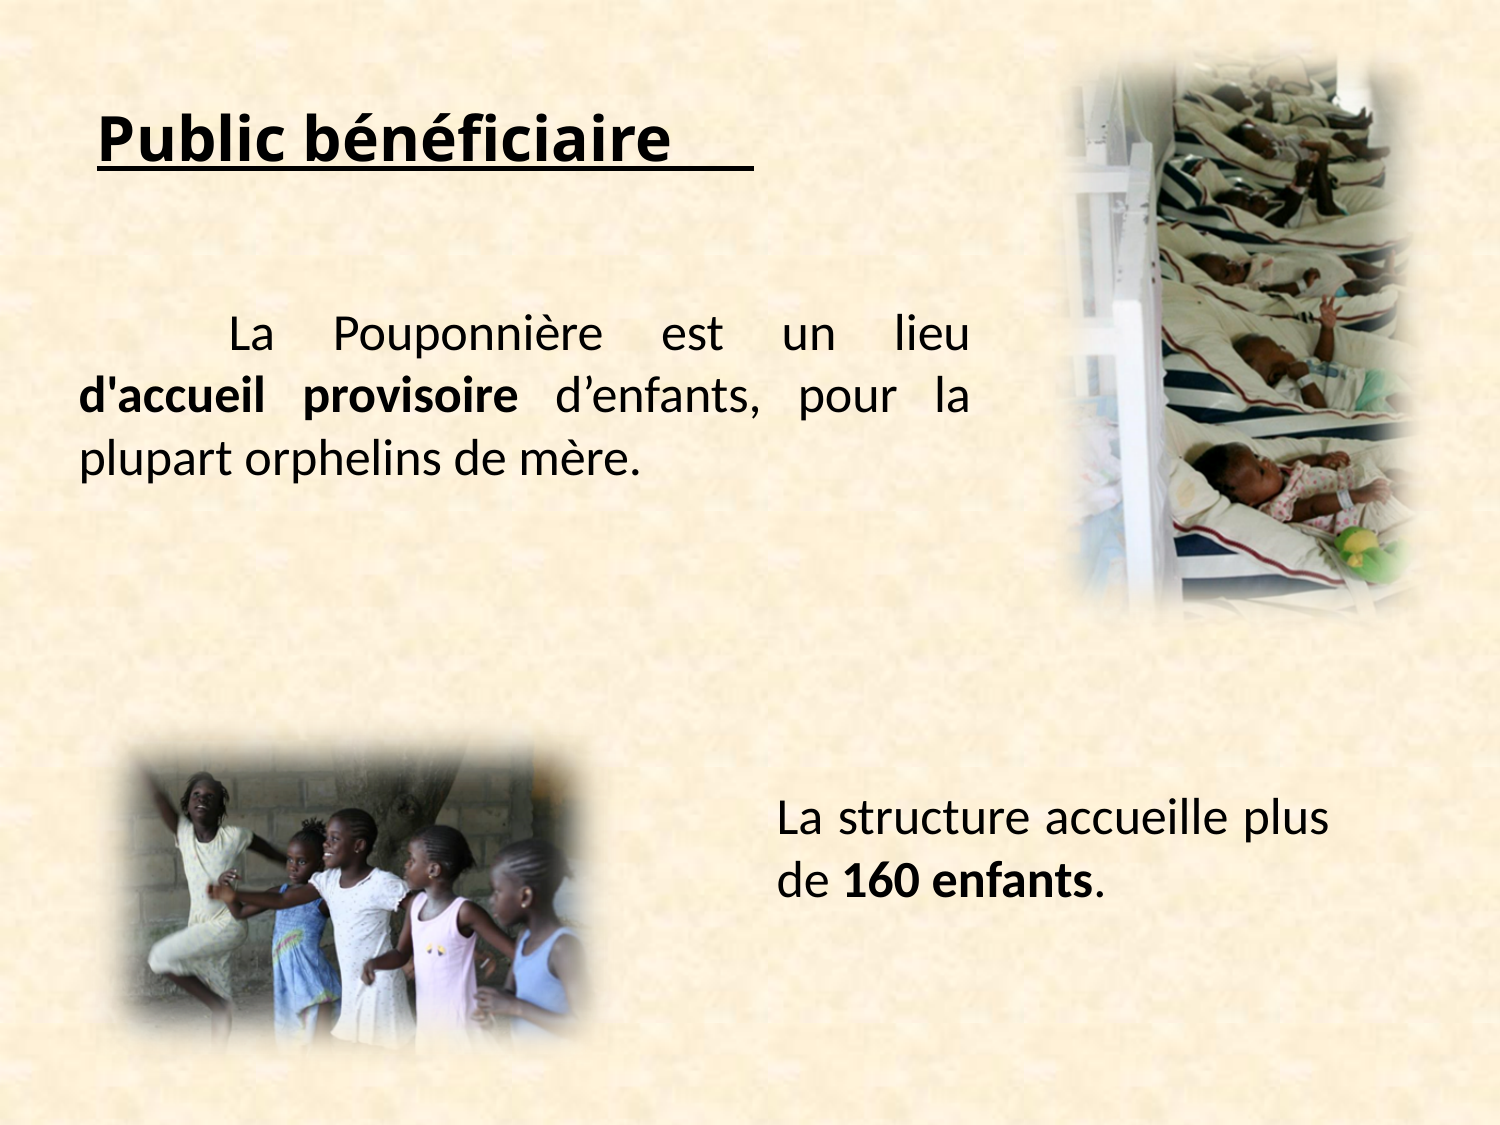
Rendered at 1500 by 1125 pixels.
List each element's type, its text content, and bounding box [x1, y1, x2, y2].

text_box La Pouponnière est un lieu d'accueil provisoire d’enfants, pour la plupart orphelins de mère. [63, 290, 987, 493]
text_box Public bénéficiaire [82, 91, 833, 182]
picture [0, 0, 1500, 1125]
text_box La structure accueille plus de 160 enfants. [761, 775, 1345, 915]
